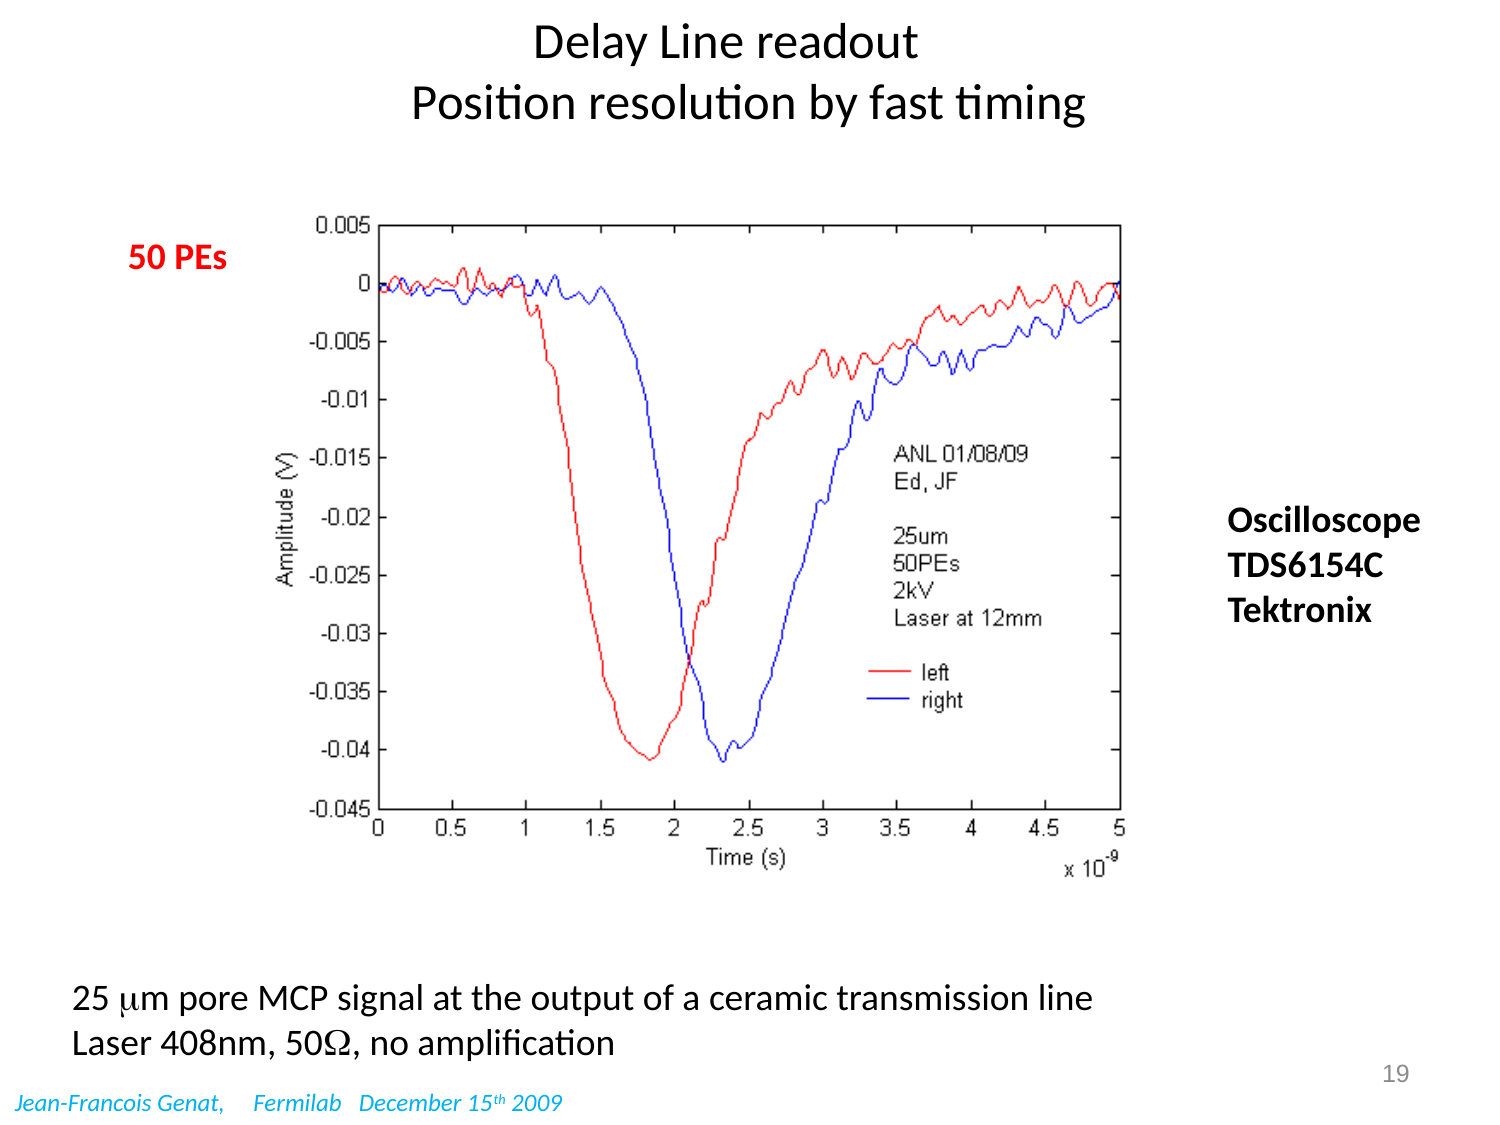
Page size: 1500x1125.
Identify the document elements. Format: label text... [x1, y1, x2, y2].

text_box Oscilloscope TDS6154C Tektronix [1212, 487, 1437, 638]
text_box Jean-Francois Genat, Fermilab December 15th 2009 [0, 1079, 588, 1125]
title Delay Line readout Position resolution by fast timing [75, 0, 1425, 138]
picture [264, 184, 1207, 885]
text_box 50 PEs [113, 224, 243, 285]
slide_number 19 [1074, 1042, 1425, 1103]
text_box 25 mm pore MCP signal at the output of a ceramic transmission line Laser 408nm, 50W, no amplification [57, 965, 1118, 1071]
